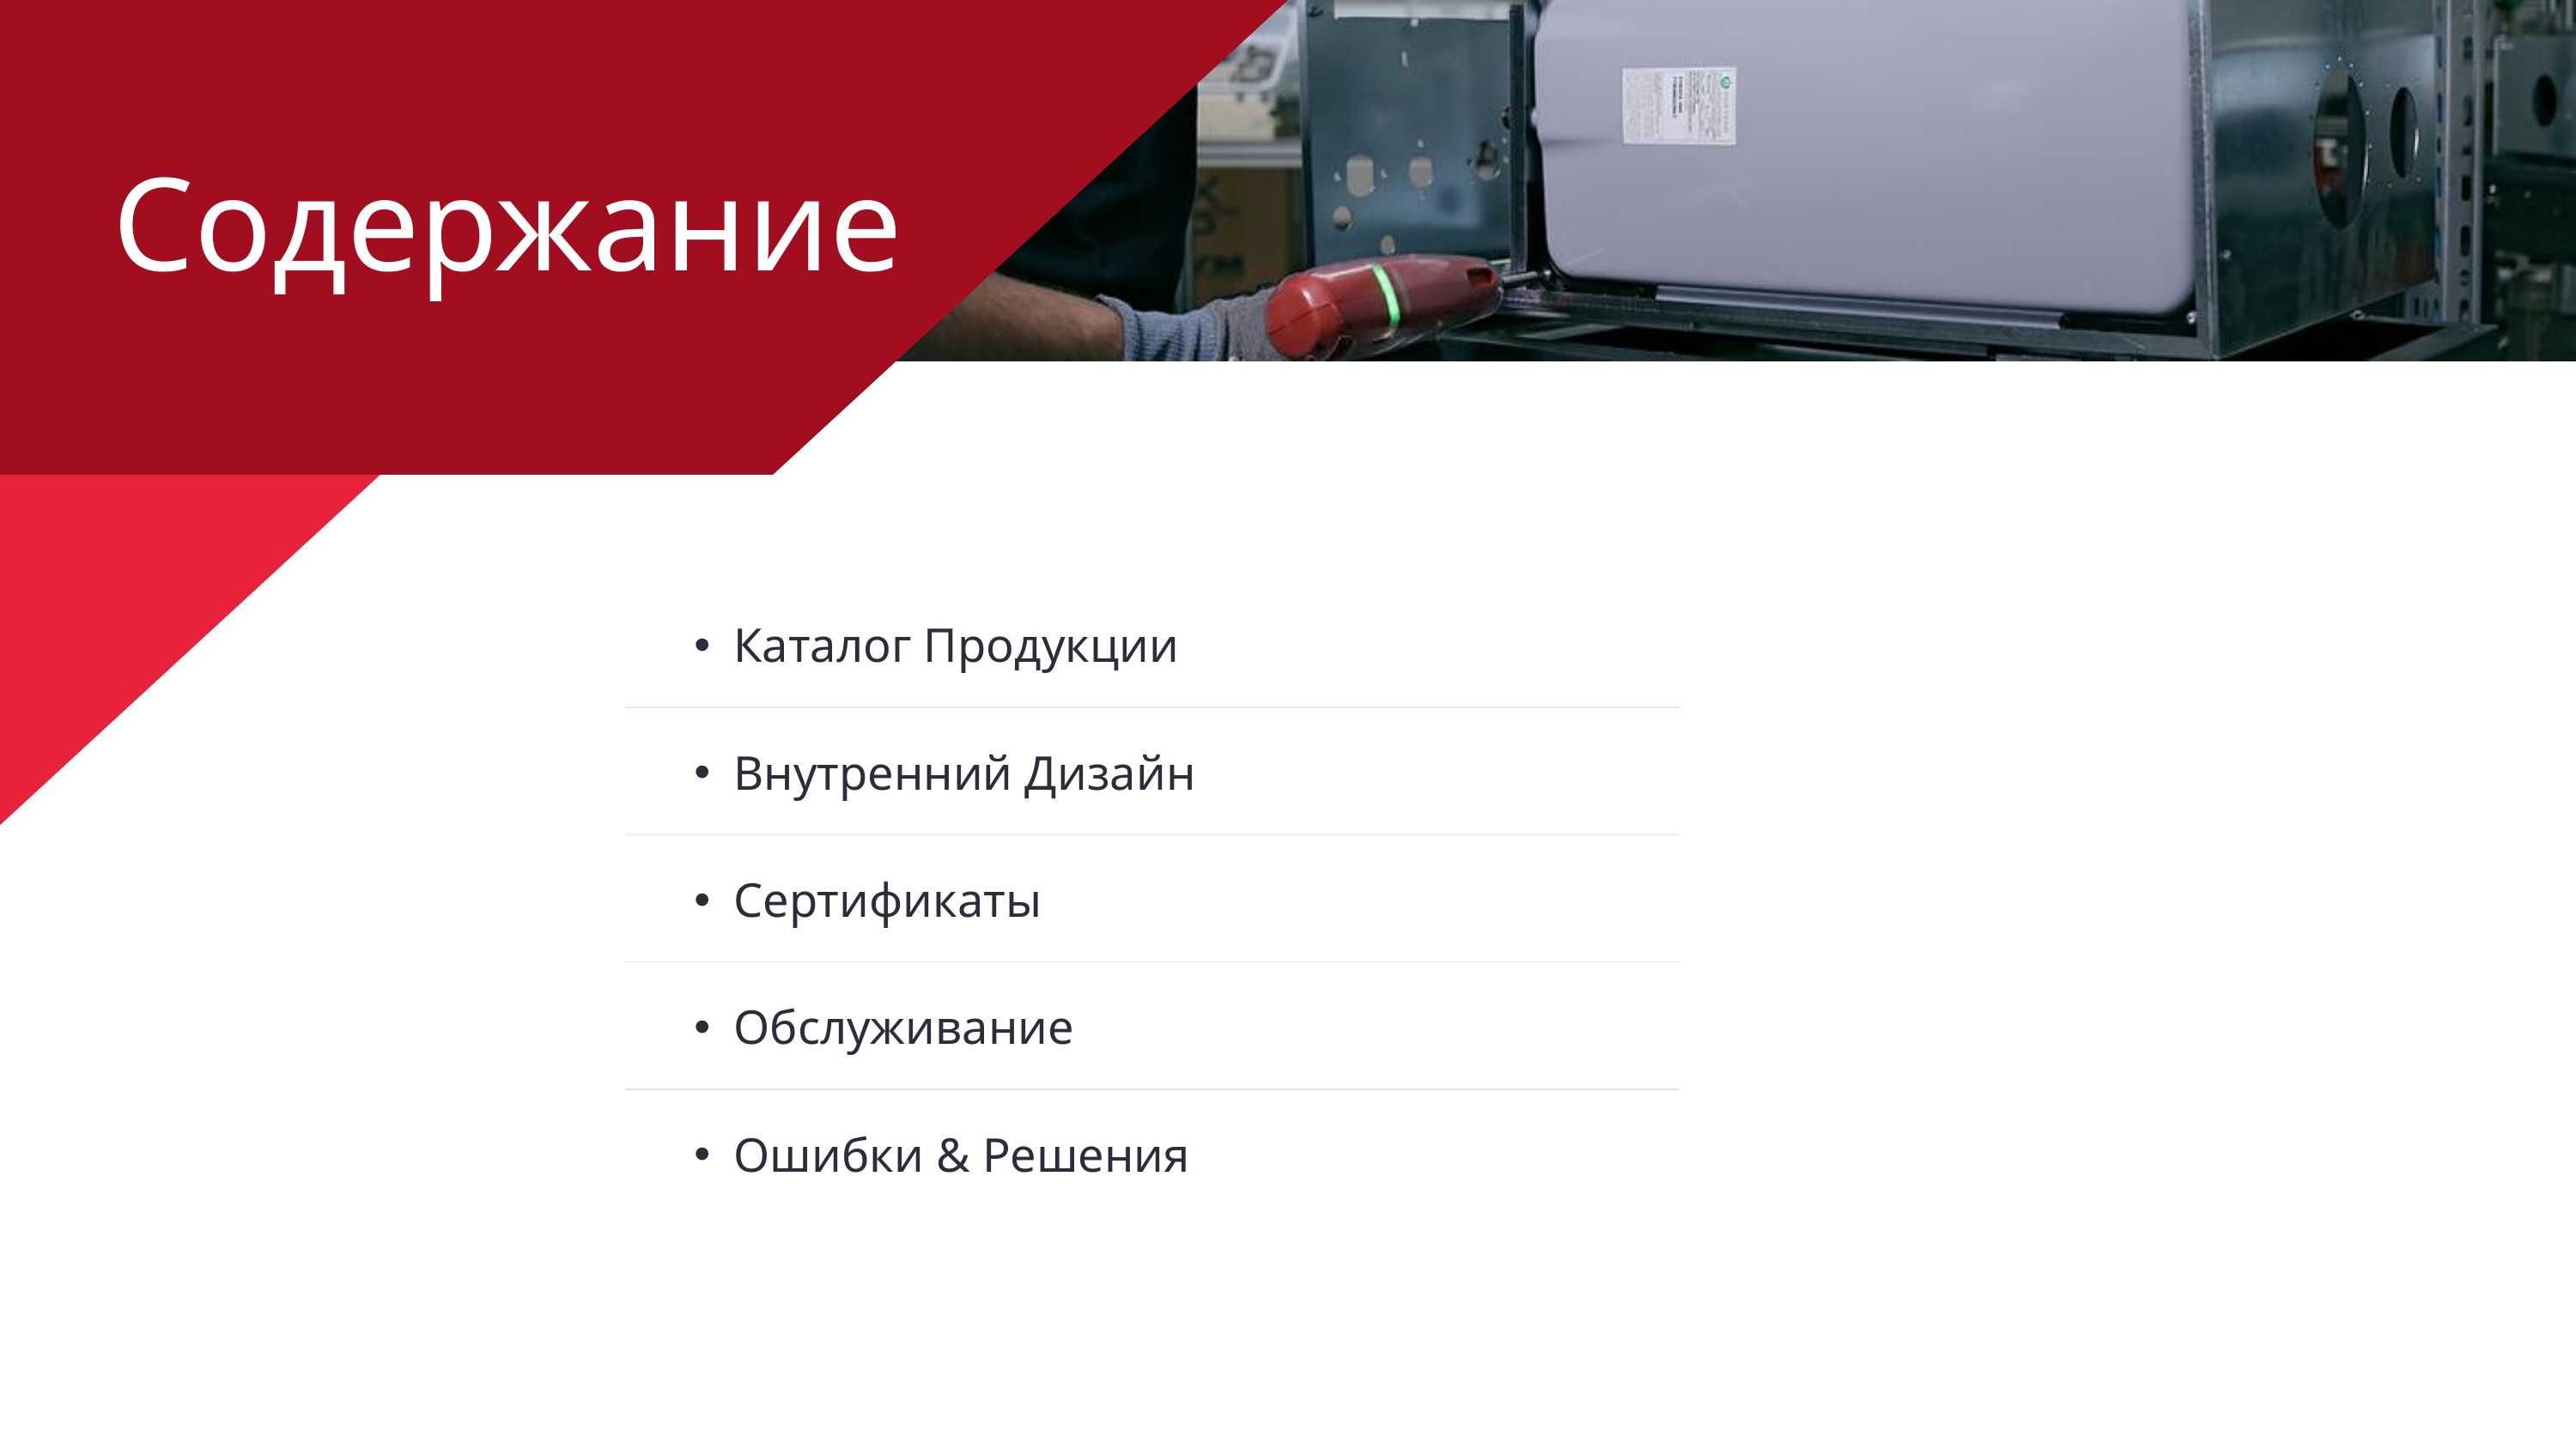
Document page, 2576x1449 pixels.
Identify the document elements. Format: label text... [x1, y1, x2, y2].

table_header Каталог Продукции [625, 579, 1679, 706]
table_cell Обслуживание [625, 962, 1679, 1088]
table_cell Внутренний Дизайн [625, 708, 1679, 834]
text_box [1291, 0, 2576, 362]
table_cell Ошибки & Решения [625, 1090, 1679, 1217]
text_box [0, 484, 532, 826]
table_cell Сертификаты [625, 835, 1679, 961]
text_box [0, 0, 1289, 476]
